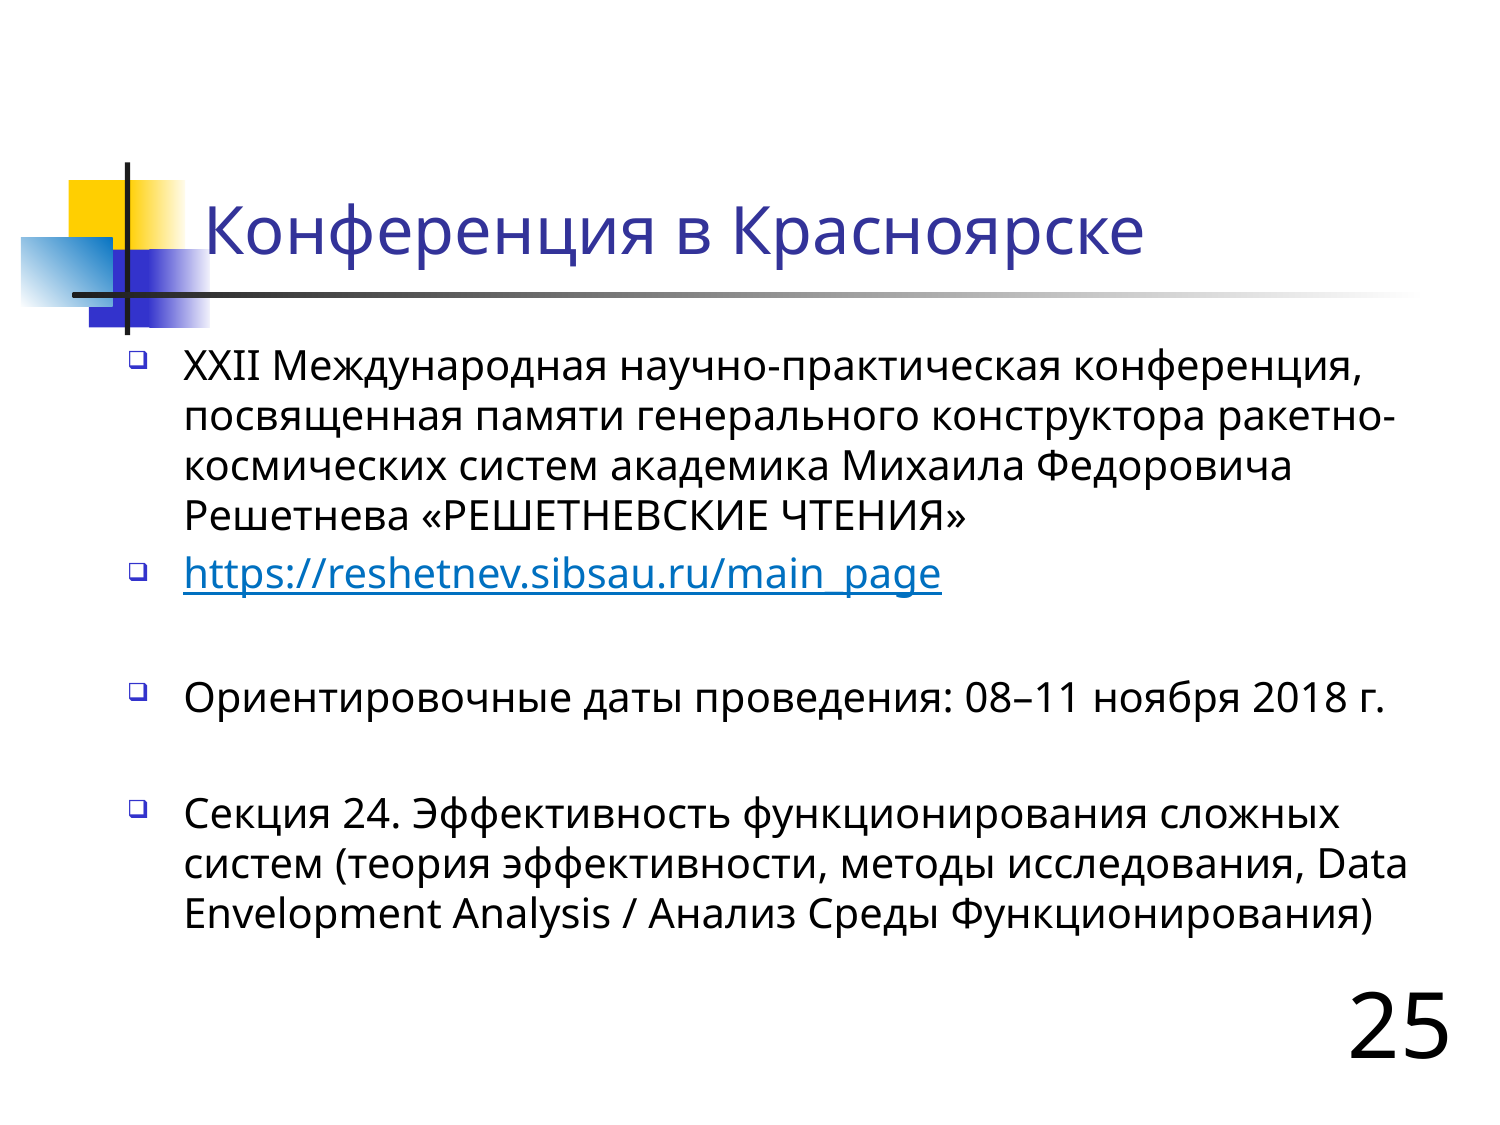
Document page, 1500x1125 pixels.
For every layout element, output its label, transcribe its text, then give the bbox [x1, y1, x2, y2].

slide_number 25 [1155, 1024, 1468, 1100]
list ХXII Международная научно-практическая конференция, посвященная памяти генерального конструктора ракетно-космических систем академика Михаила Федоровича Решетнева «РЕШЕТНЕВСКИЕ ЧТЕНИЯ» https://reshetnev.sibsau.ru/main_page Ориентировочные даты проведения: 08–11 ноября 2018 г. Секция 24. Эффективность функционирования сложных систем (теория эффективности, методы исследования, Data Envelopment Analysis / Анализ Среды Функционирования) [112, 331, 1469, 1006]
title Конференция в Красноярске [188, 35, 1468, 275]
